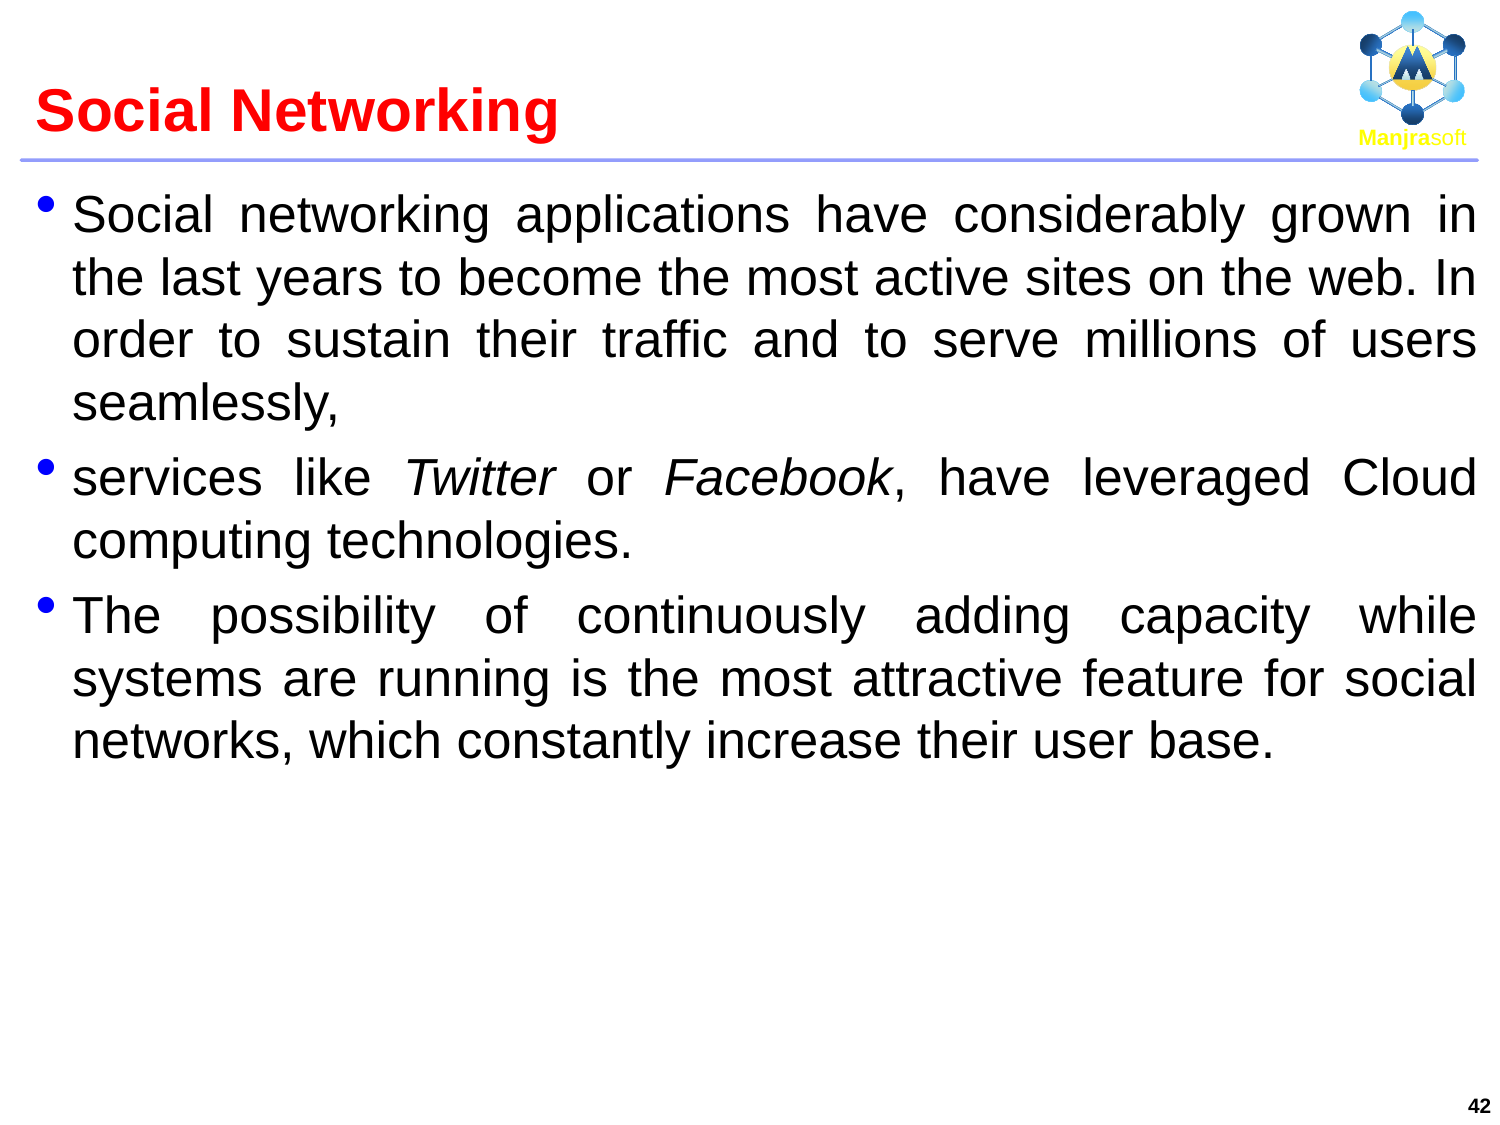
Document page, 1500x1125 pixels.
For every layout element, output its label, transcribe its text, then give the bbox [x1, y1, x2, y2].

title Social Networking [26, 0, 1479, 145]
list Social networking applications have considerably grown in the last years to become the most active sites on the web. In order to sustain their traffic and to serve millions of users seamlessly, services like Twitter or Facebook, have leveraged Cloud computing technologies. The possibility of continuously adding capacity while systems are running is the most attractive feature for social networks, which constantly increase their user base. [26, 176, 1479, 1092]
slide_number 42 [1364, 1093, 1500, 1120]
